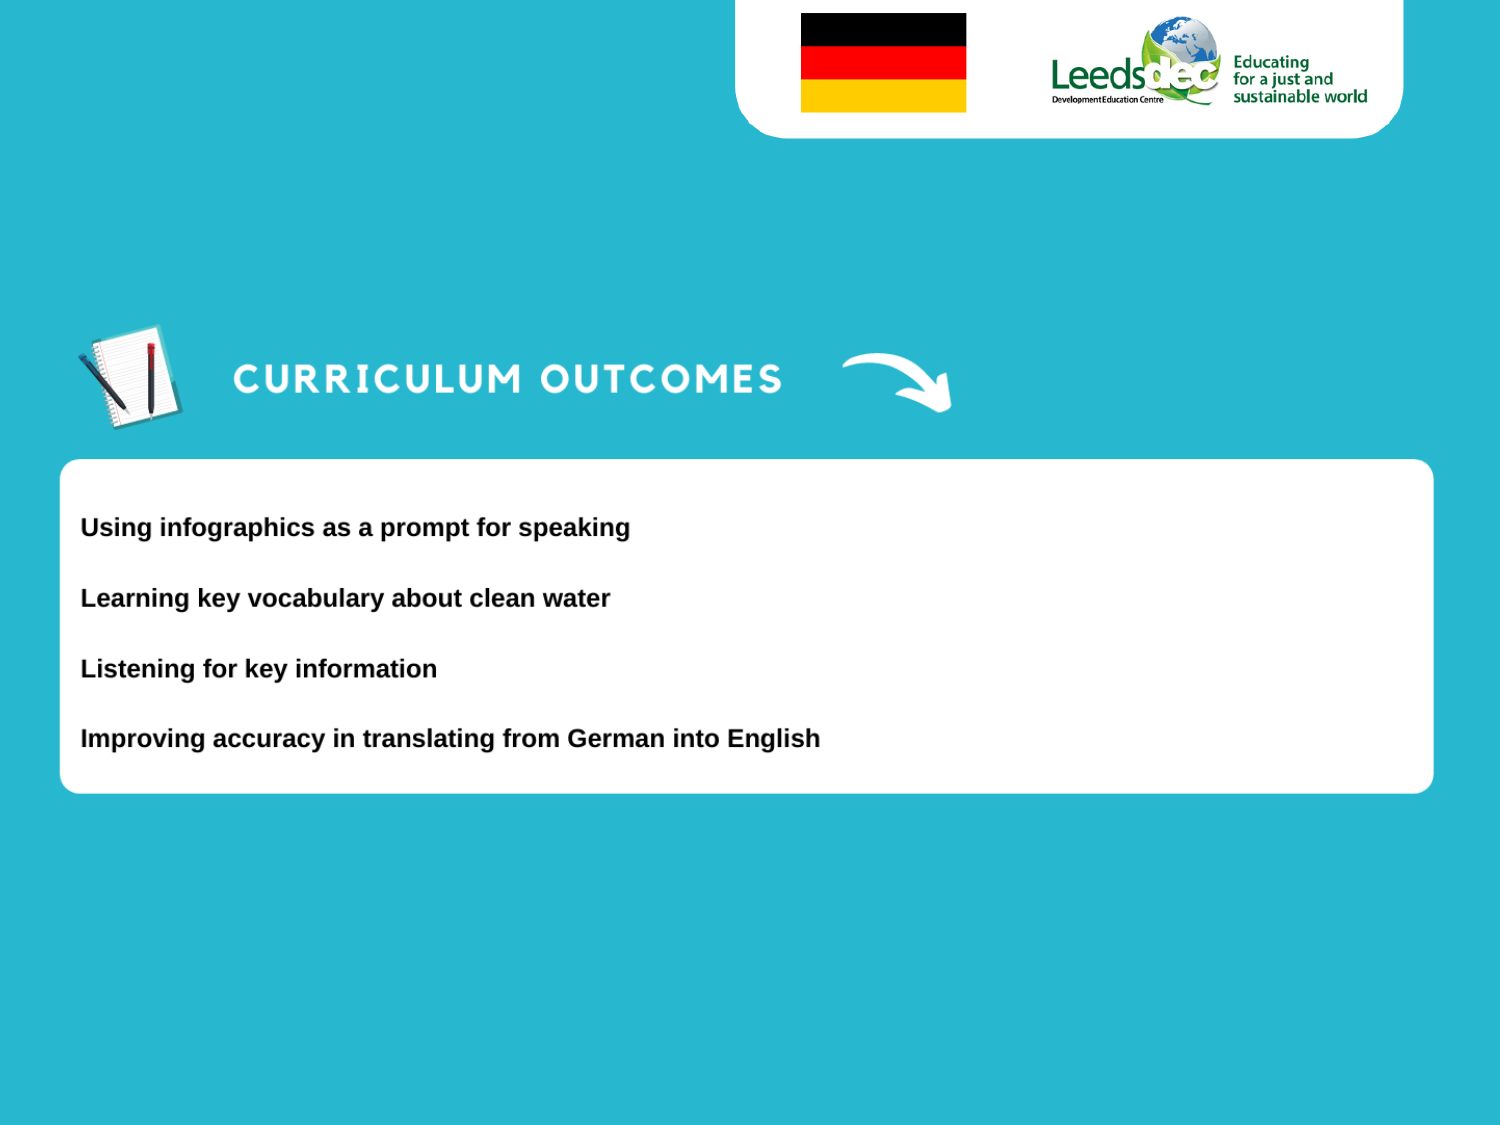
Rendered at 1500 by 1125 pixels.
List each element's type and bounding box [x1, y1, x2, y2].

picture [657, 0, 1455, 151]
picture [15, 283, 1485, 842]
